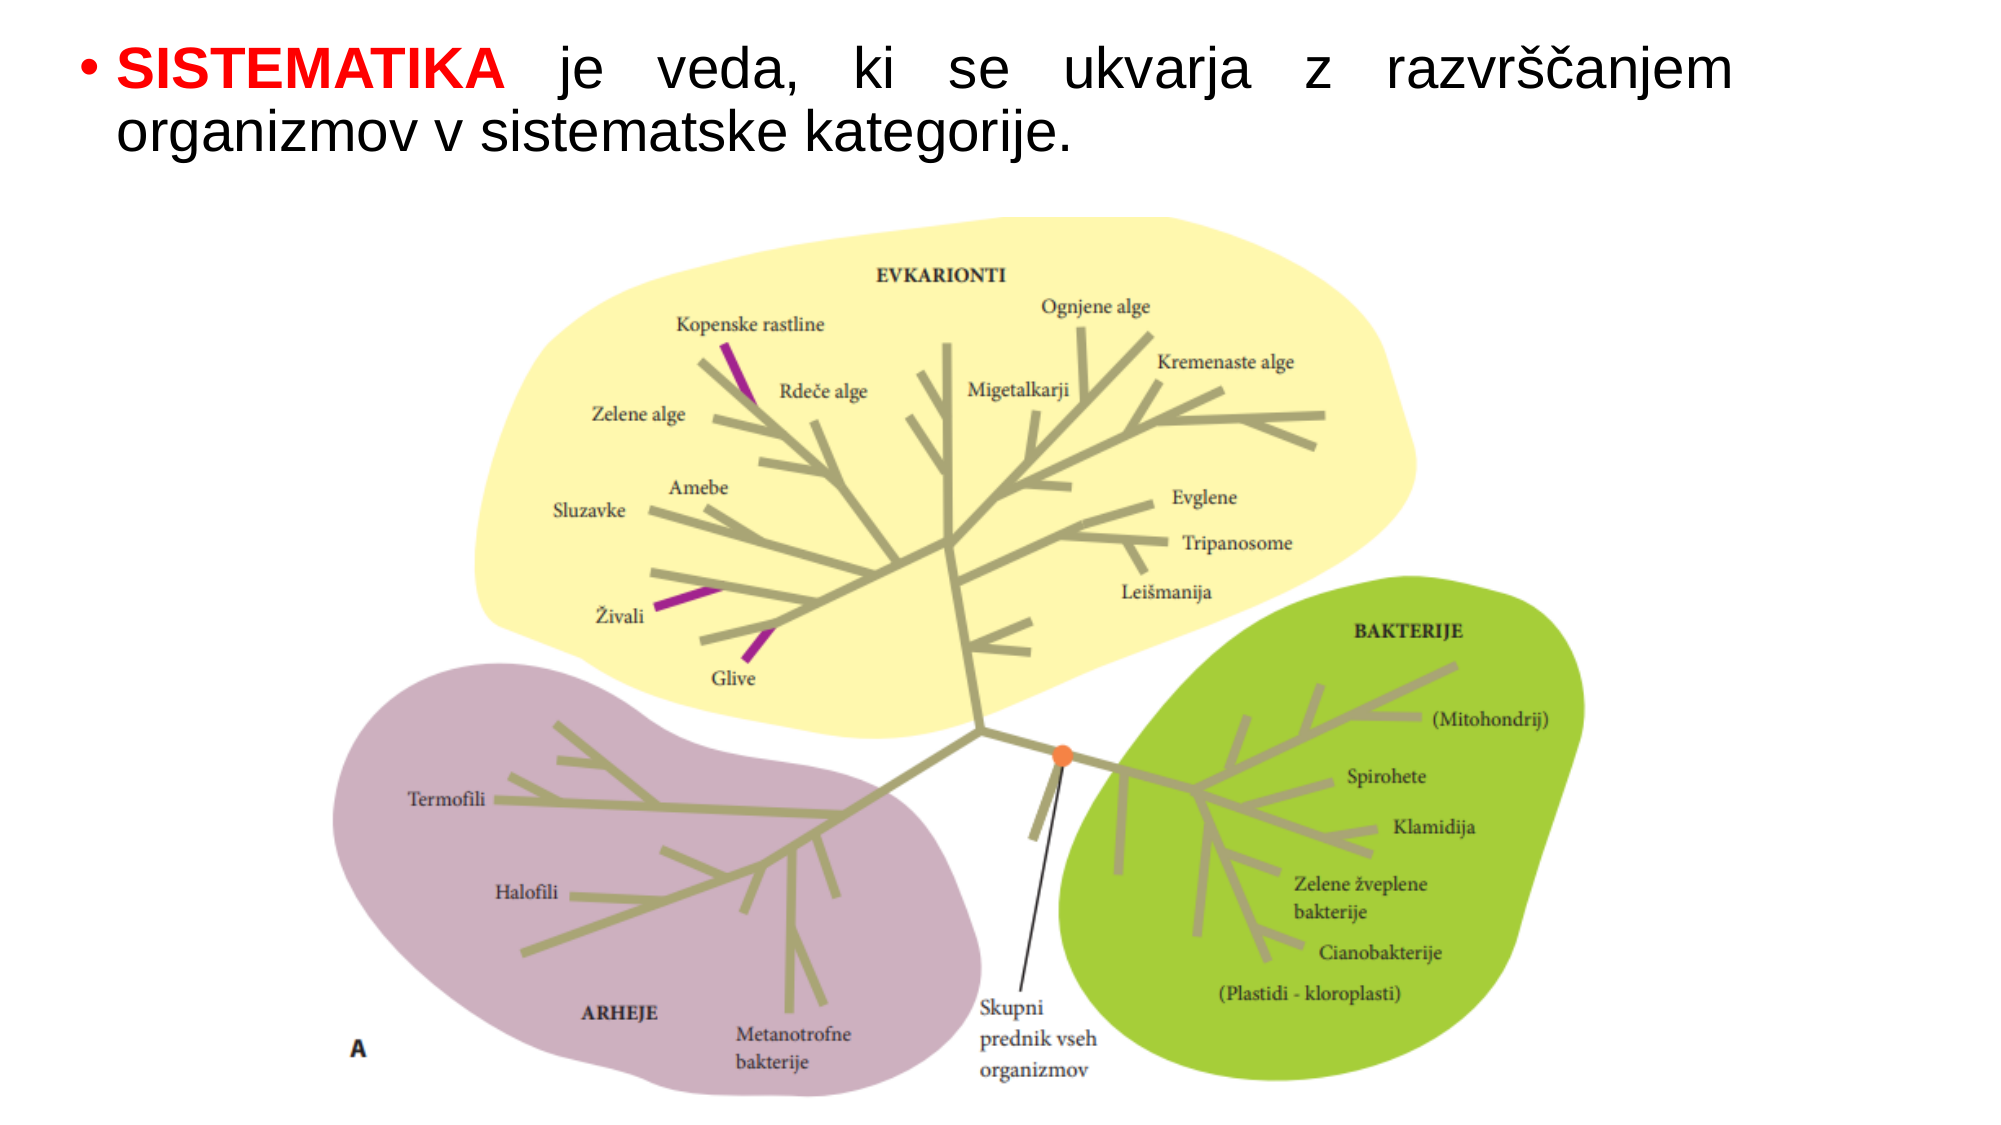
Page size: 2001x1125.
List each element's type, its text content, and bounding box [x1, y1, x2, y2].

picture [312, 217, 1615, 1108]
list SISTEMATIKA je veda, ki se ukvarja z razvrščanjem organizmov v sistematske kategorije. [64, 30, 1750, 831]
